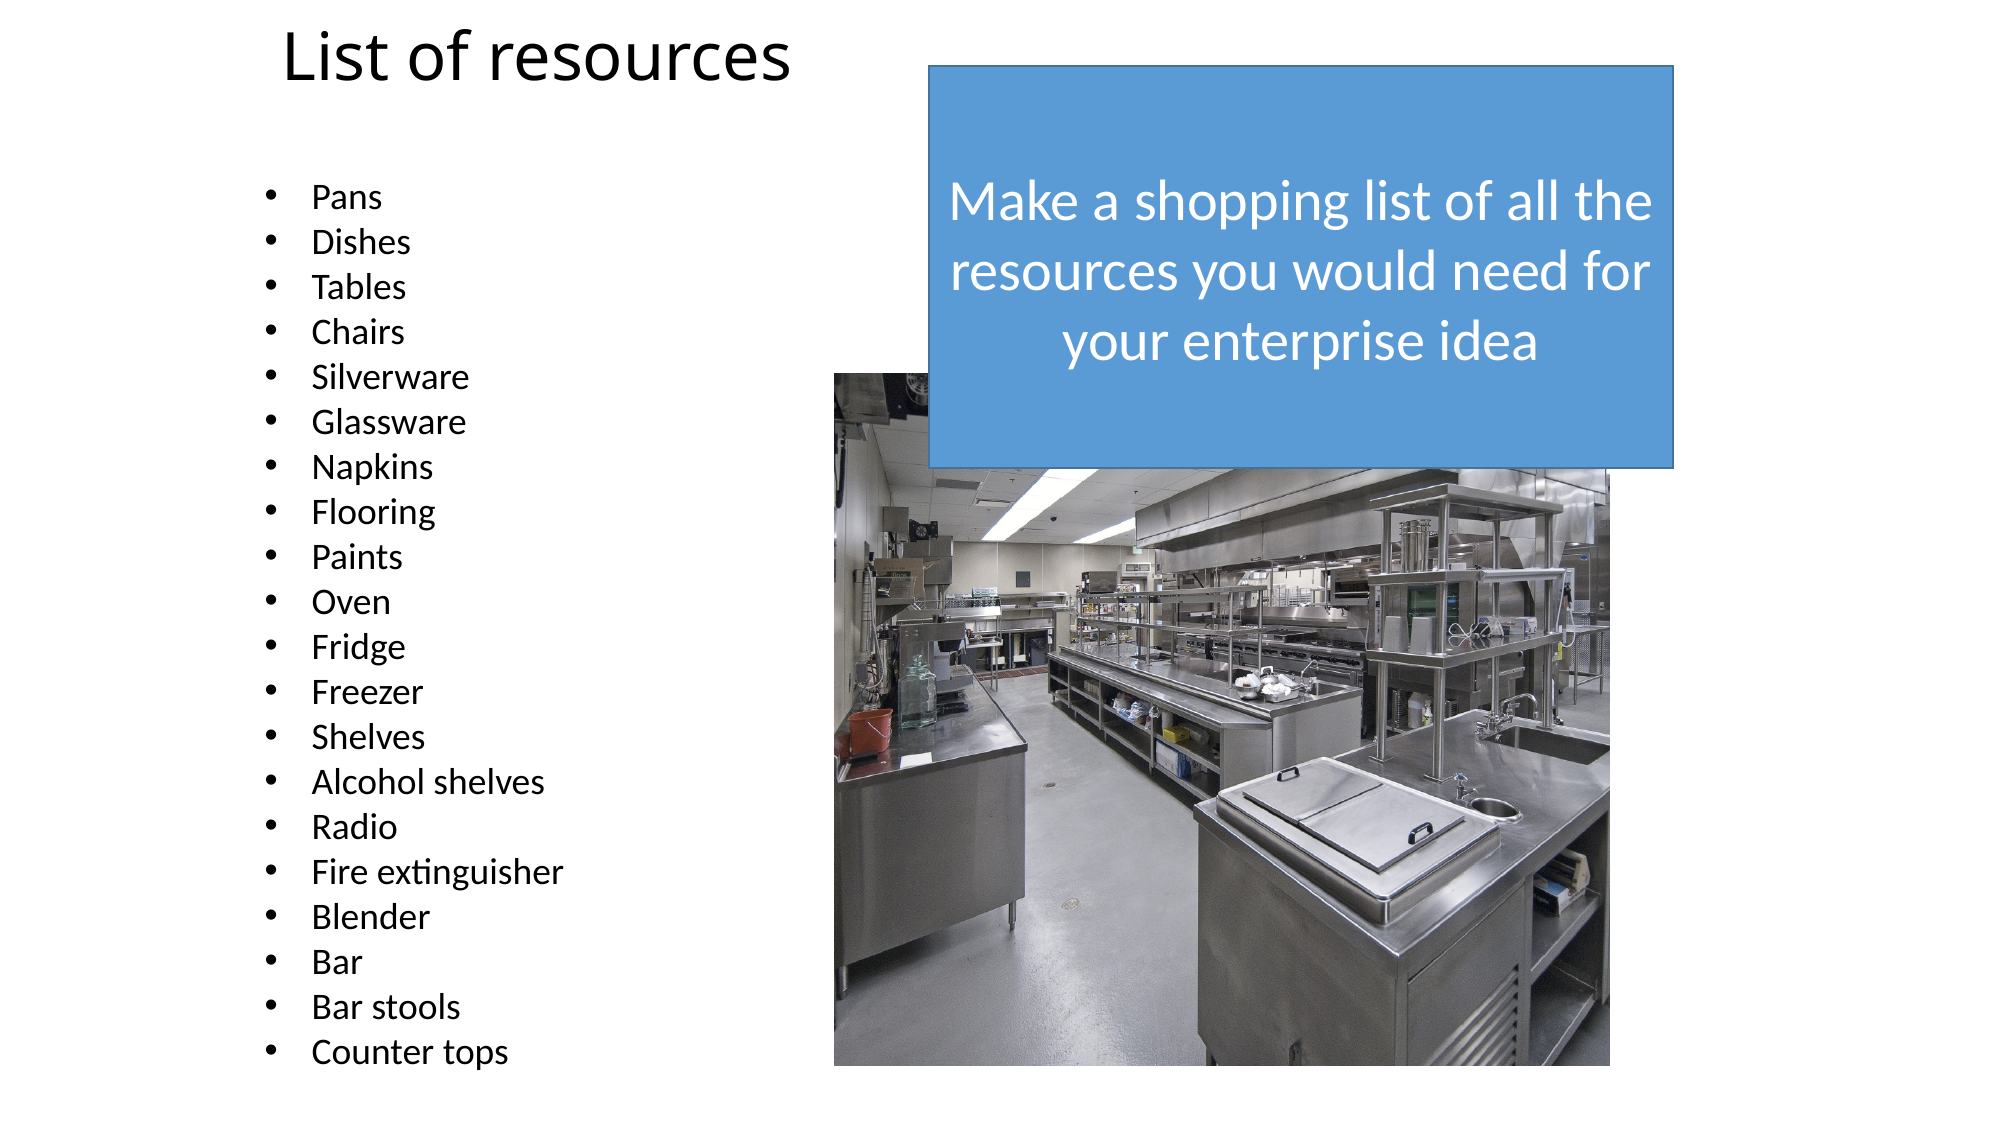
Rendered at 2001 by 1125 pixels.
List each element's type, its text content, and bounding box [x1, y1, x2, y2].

text_box Pans Dishes Tables Chairs Silverware Glassware Napkins Flooring Paints Oven Fridge Freezer Shelves Alcohol shelves Radio Fire extinguisher Blender Bar Bar stools Counter tops [249, 164, 1750, 1079]
title List of resources [266, 0, 926, 119]
picture [834, 373, 1610, 1066]
text_box Make a shopping list of all the resources you would need for your enterprise idea [928, 65, 1674, 469]
